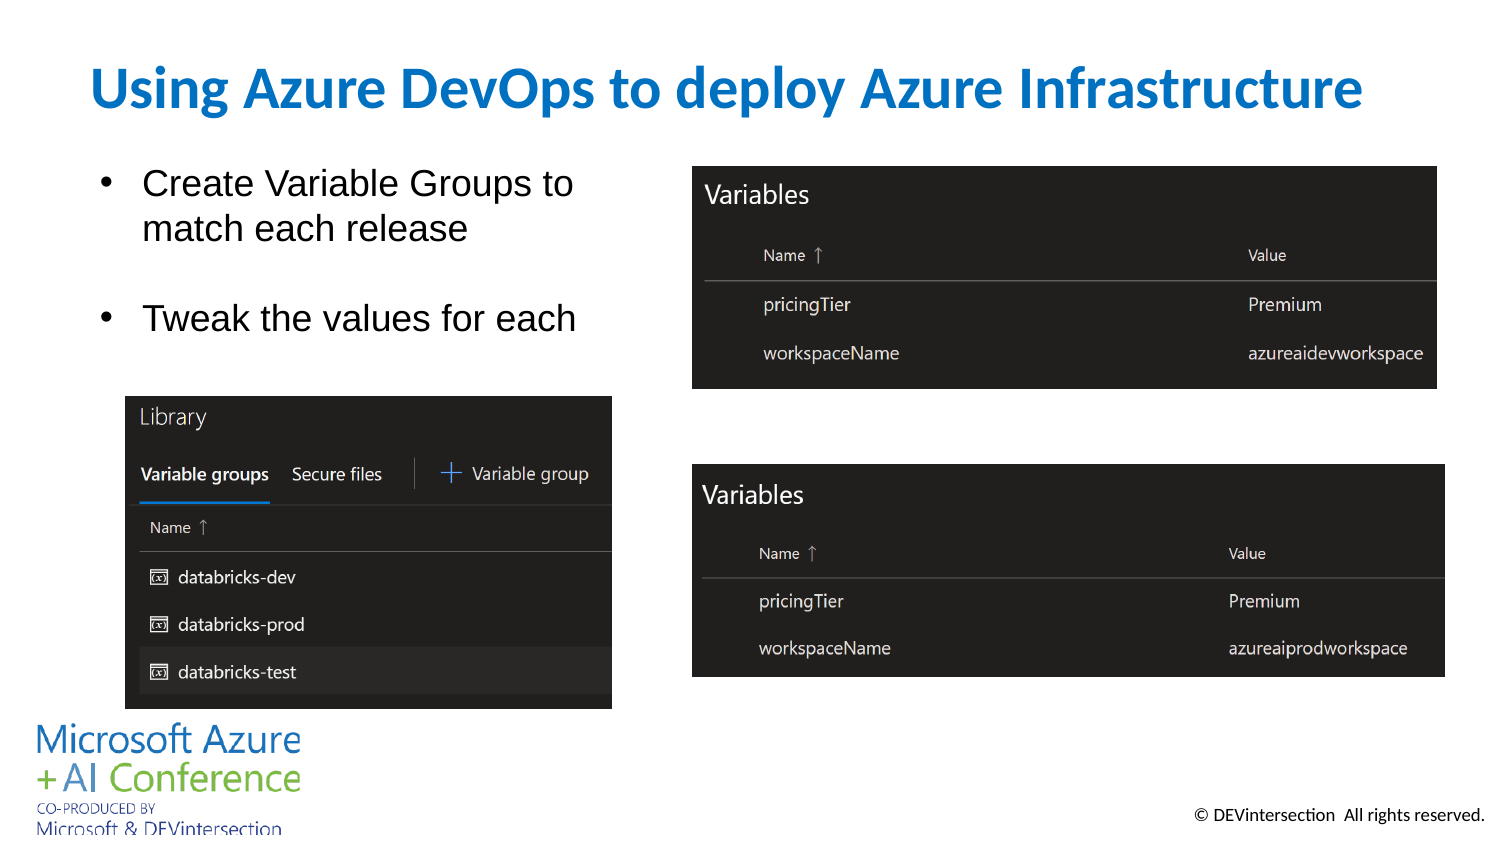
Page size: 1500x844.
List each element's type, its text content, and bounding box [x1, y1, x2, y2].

title Using Azure DevOps to deploy Azure Infrastructure [74, 37, 1426, 132]
picture [692, 166, 1437, 389]
text_box Create Variable Groups to match each release Tweak the values for each [99, 159, 649, 385]
picture [692, 464, 1445, 677]
picture [124, 396, 612, 709]
